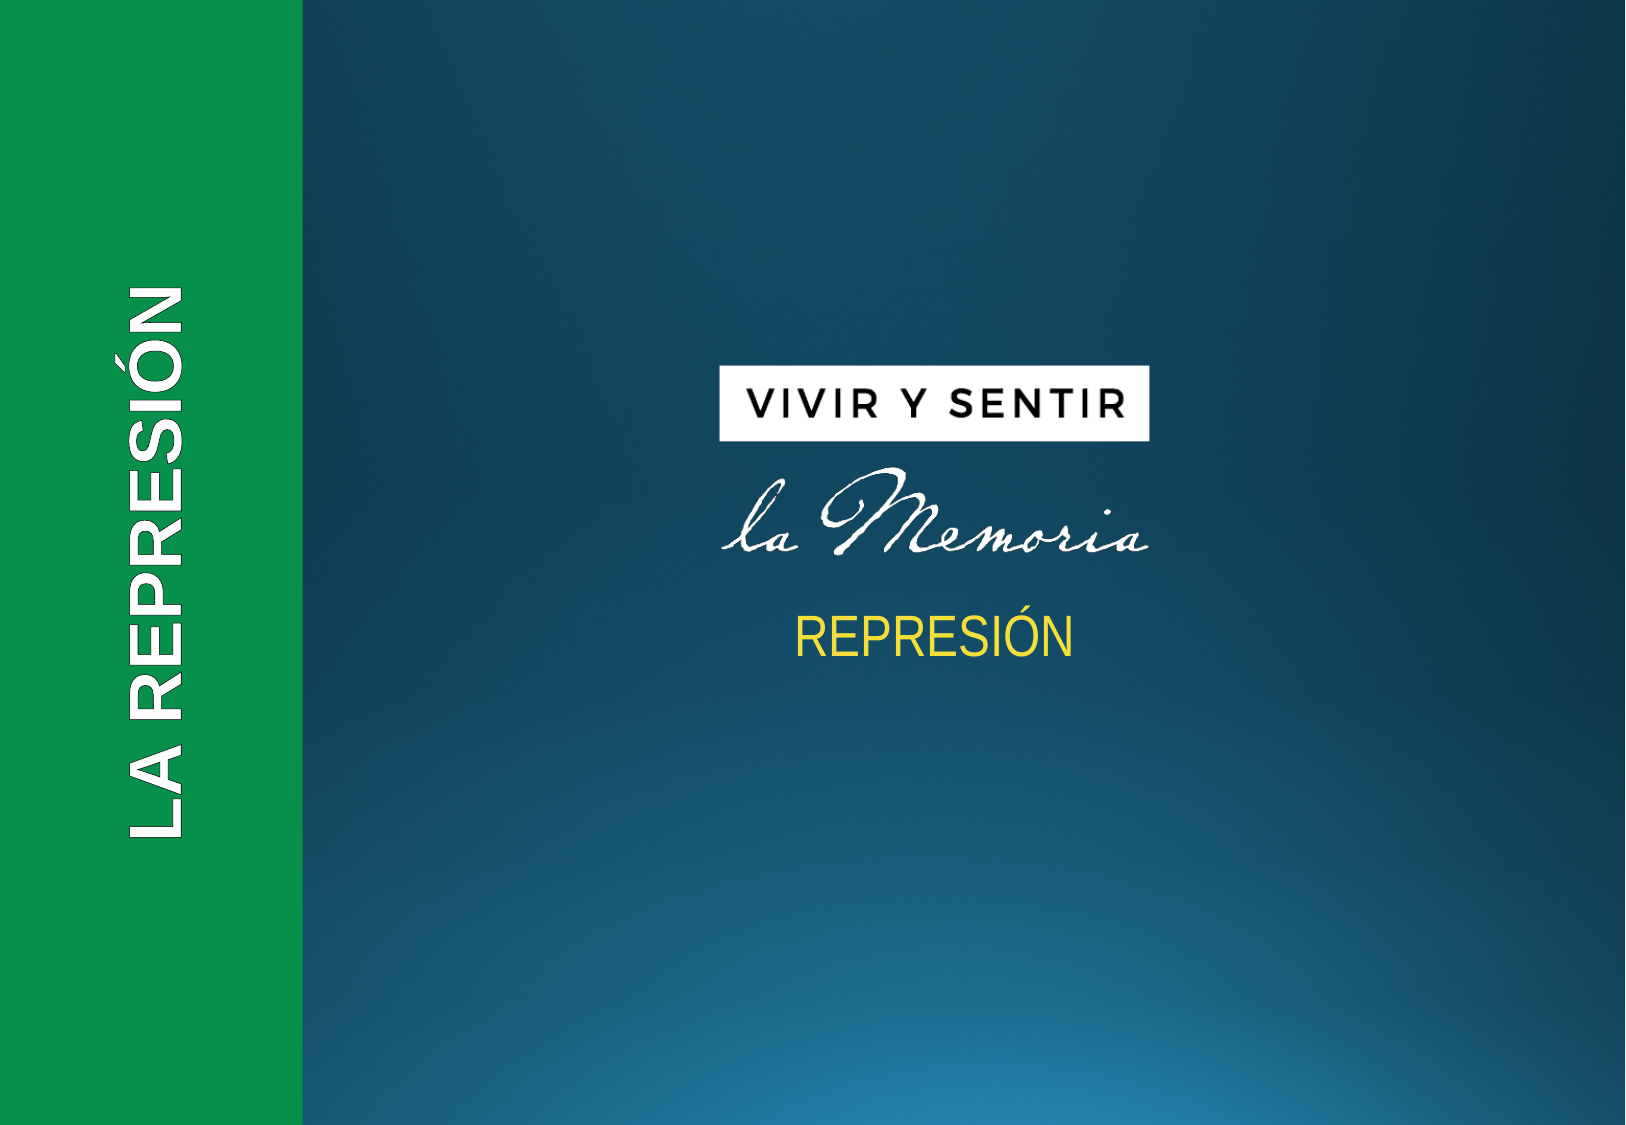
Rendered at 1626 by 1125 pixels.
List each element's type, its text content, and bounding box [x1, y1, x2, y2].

text_box [0, 0, 303, 1125]
text_box REPRESIÓN [779, 590, 1091, 676]
picture [303, 0, 1626, 1125]
text_box LA REPRESIÓN [98, 267, 204, 858]
